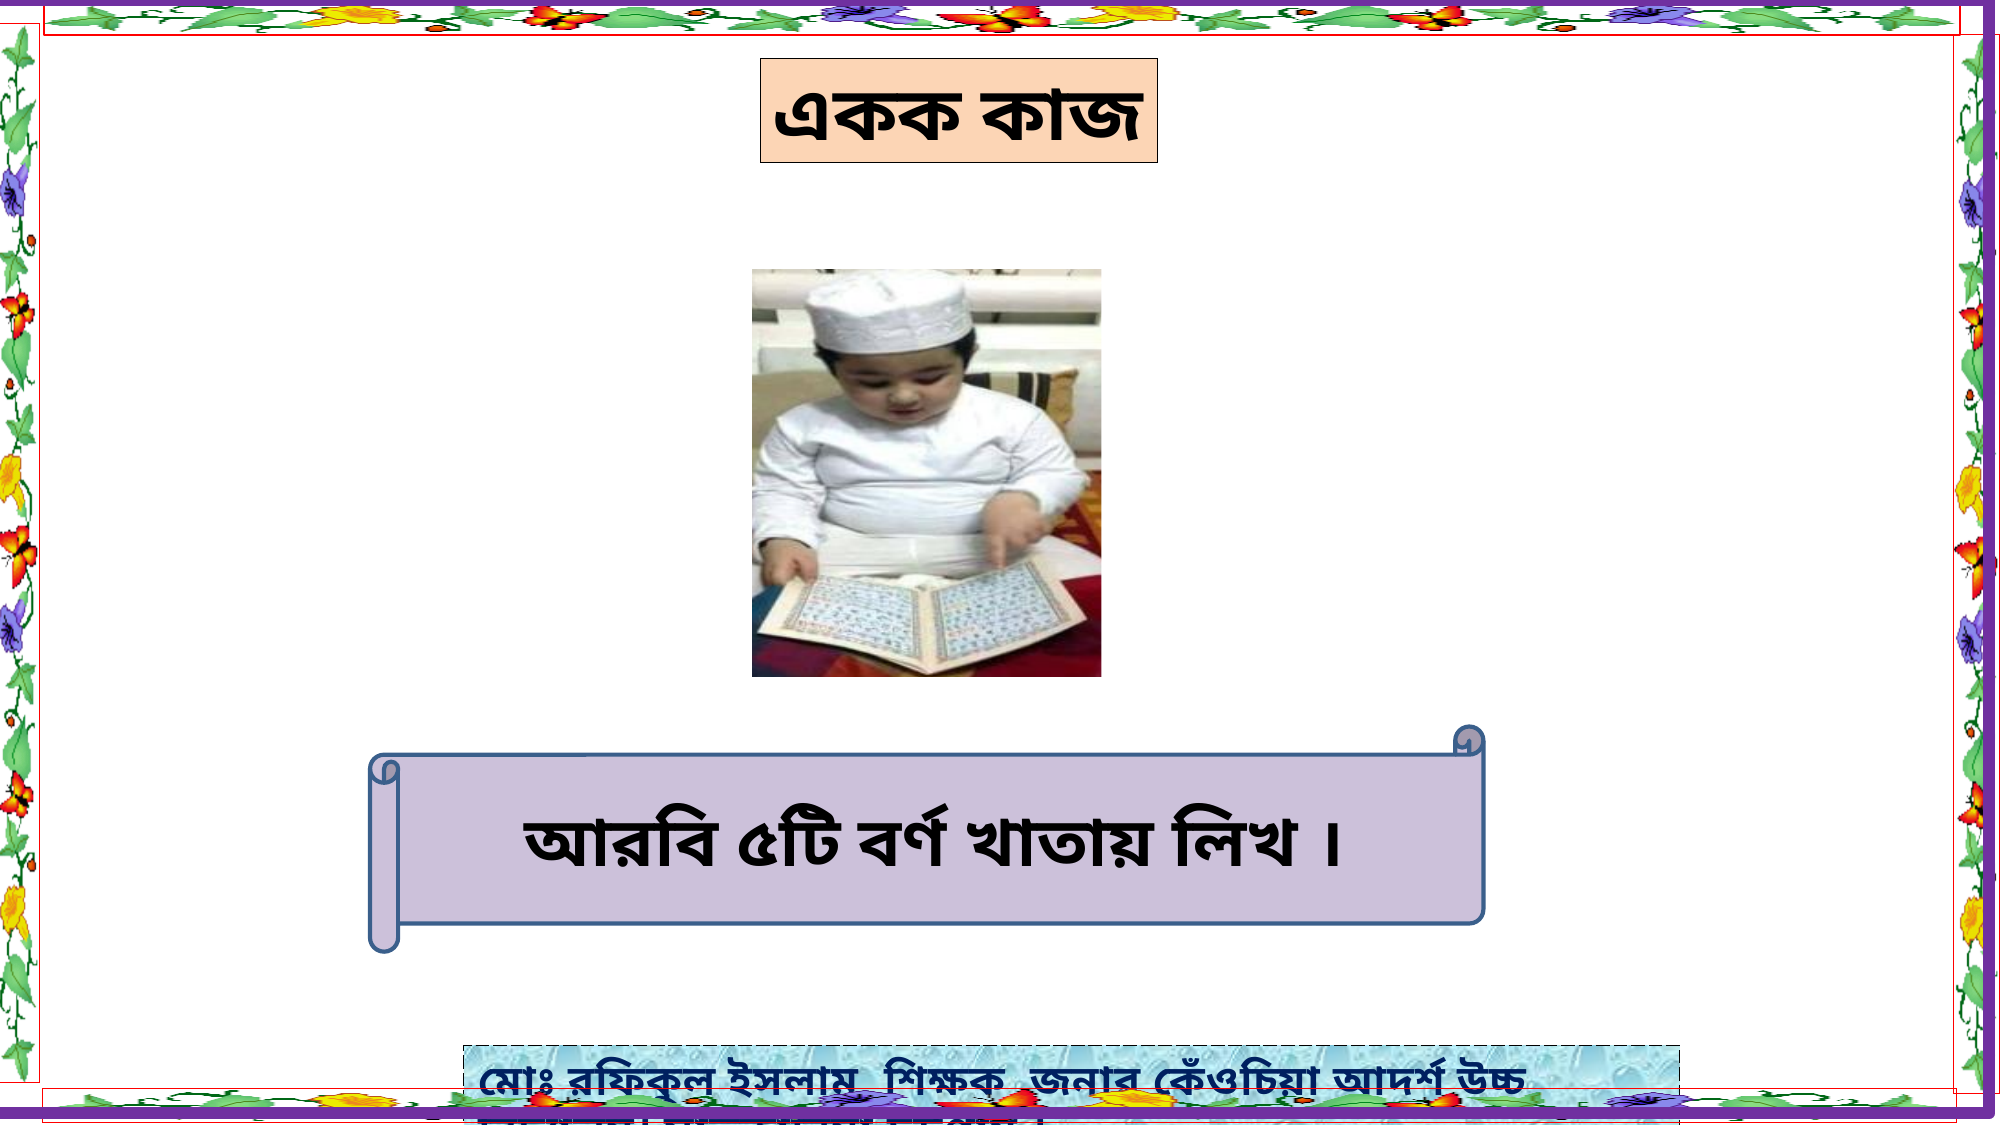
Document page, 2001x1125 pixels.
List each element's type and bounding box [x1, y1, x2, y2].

picture [751, 269, 1102, 677]
text_box [0, 0, 1991, 1115]
picture [1991, 35, 1999, 1093]
picture [43, 1115, 1956, 1122]
